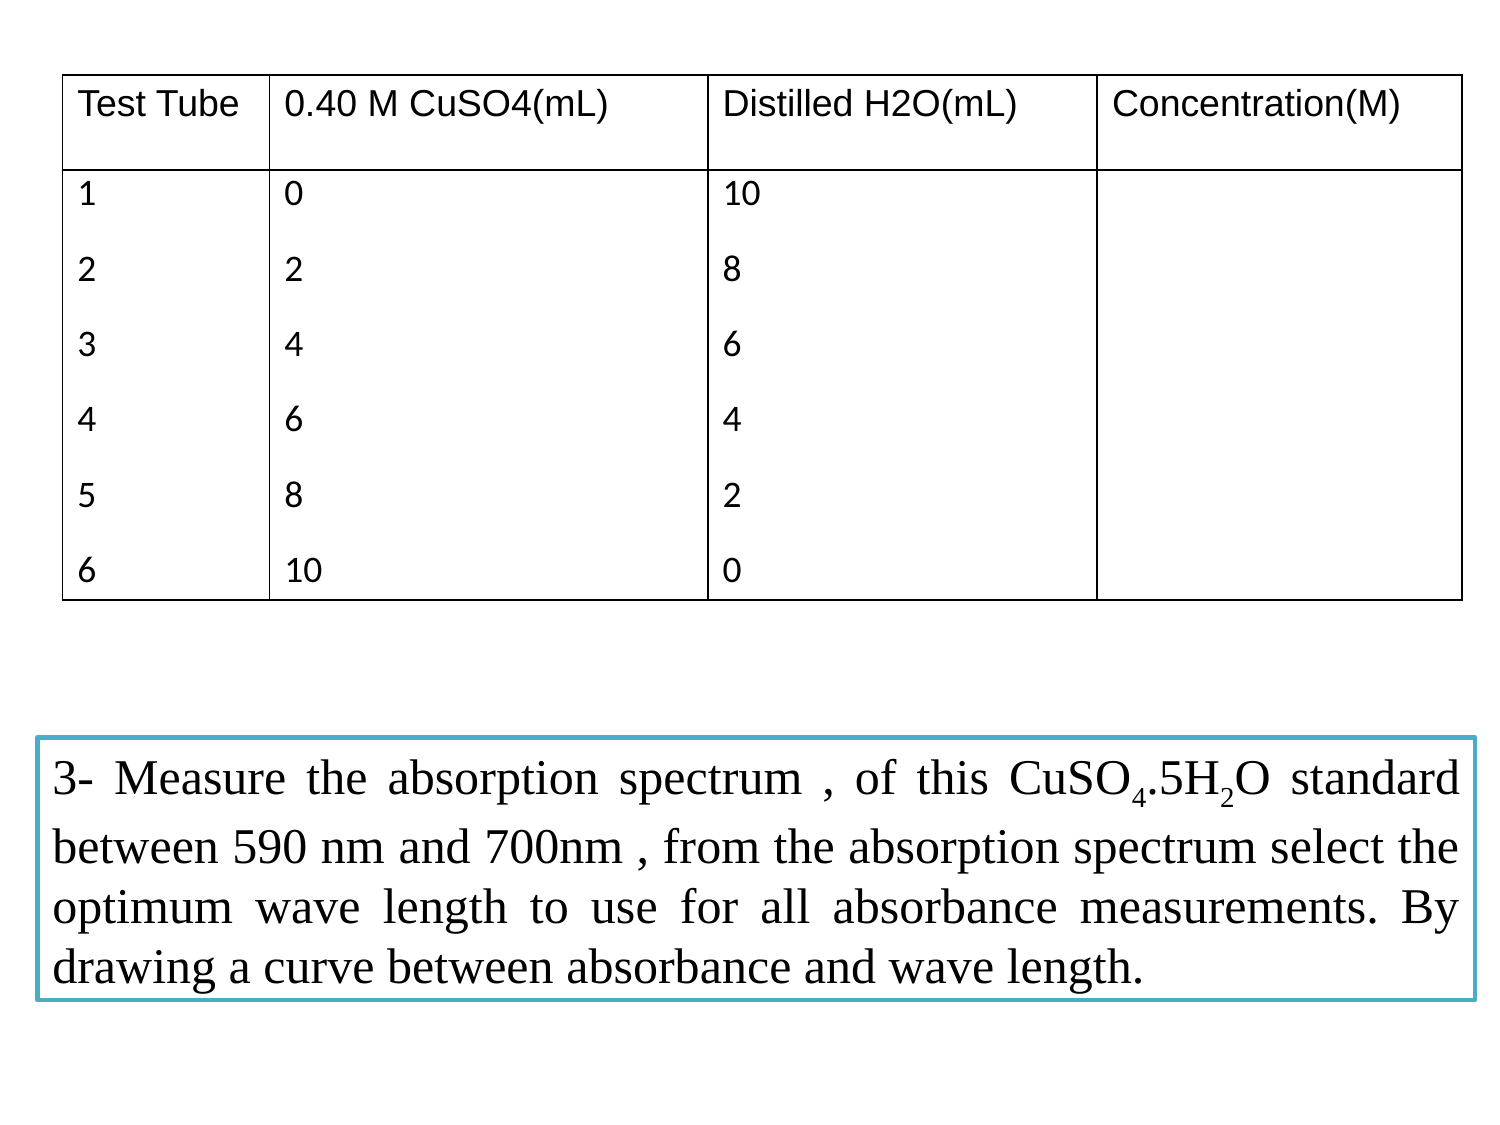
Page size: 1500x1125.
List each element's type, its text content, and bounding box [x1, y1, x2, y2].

table_header 0.40 M CuSO4(mL) [270, 76, 707, 169]
text_box 3- Measure the absorption spectrum , of this CuSO4.5H2O standard between 590 nm and 700nm , from the absorption spectrum select the optimum wave length to use for all absorbance measurements. By drawing a curve between absorbance and wave length. [35, 735, 1477, 1002]
table_header Test Tube [63, 76, 269, 169]
table_header Concentration(M) [1098, 76, 1461, 169]
table_cell 0 2 4 6 8 10 [270, 171, 707, 599]
table_cell 10 8 6 4 2 0 [709, 171, 1096, 599]
table_cell [1098, 171, 1461, 599]
table_header Distilled H2O(mL) [709, 76, 1096, 169]
table_cell 1 2 3 4 5 6 [63, 171, 269, 599]
